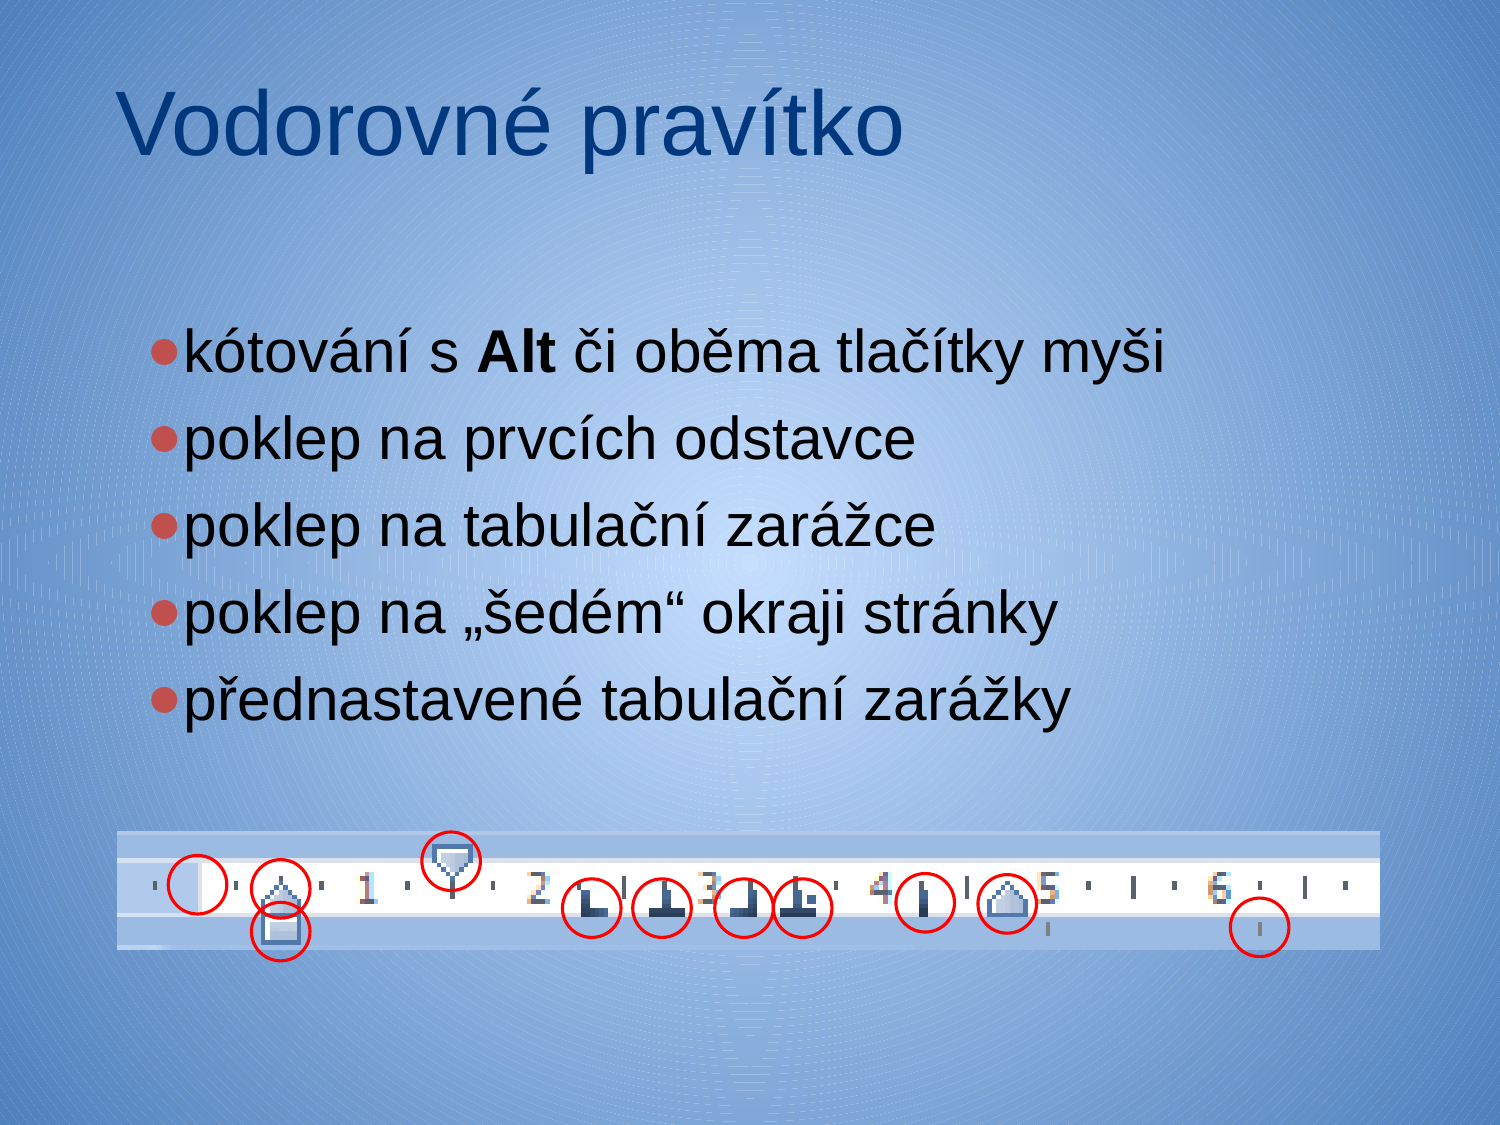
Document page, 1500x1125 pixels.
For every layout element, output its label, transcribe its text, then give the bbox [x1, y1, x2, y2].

title Vodorovné pravítko [100, 37, 1438, 200]
footer [99, 1025, 990, 1085]
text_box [116, 831, 1380, 962]
list kótování s Alt či oběma tlačítky myši poklep na prvcích odstavce poklep na tabulační zarážce poklep na „šedém“ okraji stránky přednastavené tabulační zarážky [93, 304, 1424, 1049]
